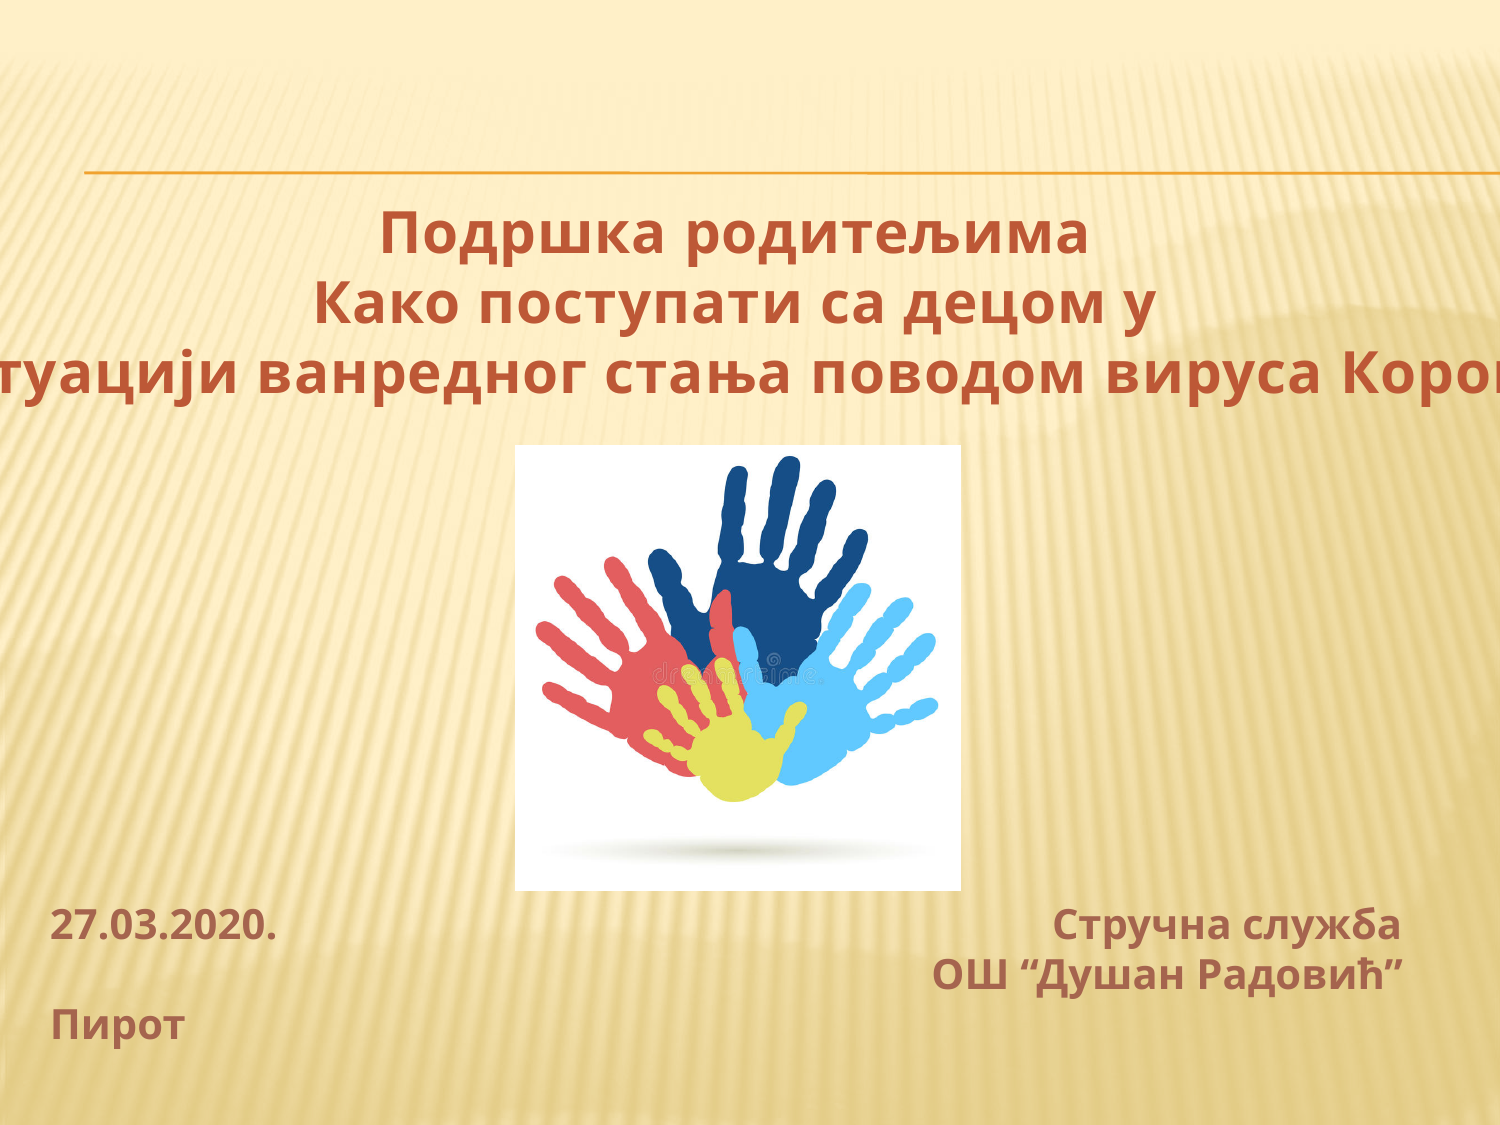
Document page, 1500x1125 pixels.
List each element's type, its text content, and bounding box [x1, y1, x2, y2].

text_box 27.03.2020. Стручна служба ОШ “Душан Радовић” Пирот [35, 890, 1430, 1056]
text_box Подршка родитељима Како поступати са децом у ситуацији ванредног стања поводом вируса Корона [0, 187, 1500, 413]
picture [515, 445, 962, 891]
